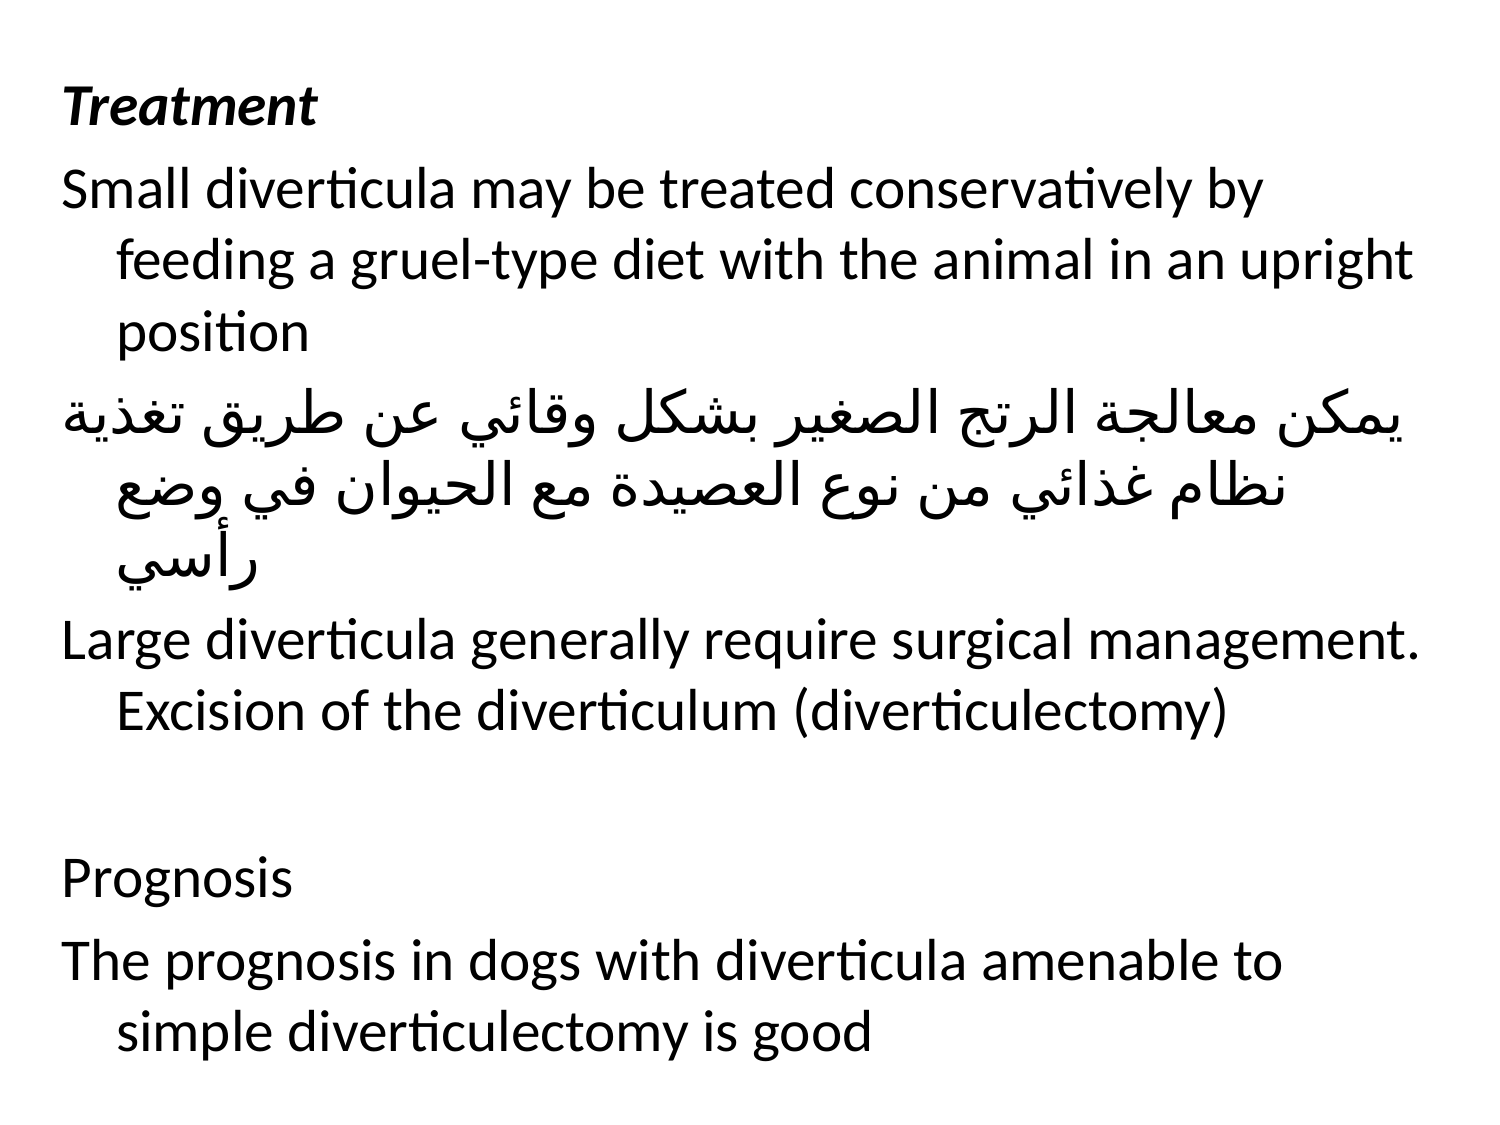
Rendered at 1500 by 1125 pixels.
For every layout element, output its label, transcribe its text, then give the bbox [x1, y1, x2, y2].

list Treatment Small diverticula may be treated conservatively by feeding a gruel-type diet with the animal in an upright position يمكن معالجة الرتج الصغير بشكل وقائي عن طريق تغذية نظام غذائي من نوع العصيدة مع الحيوان في وضع رأسي Large diverticula generally require surgical management. Excision of the diverticulum (diverticulectomy) Prognosis The prognosis in dogs with diverticula amenable to simple diverticulectomy is good [46, 58, 1465, 1079]
